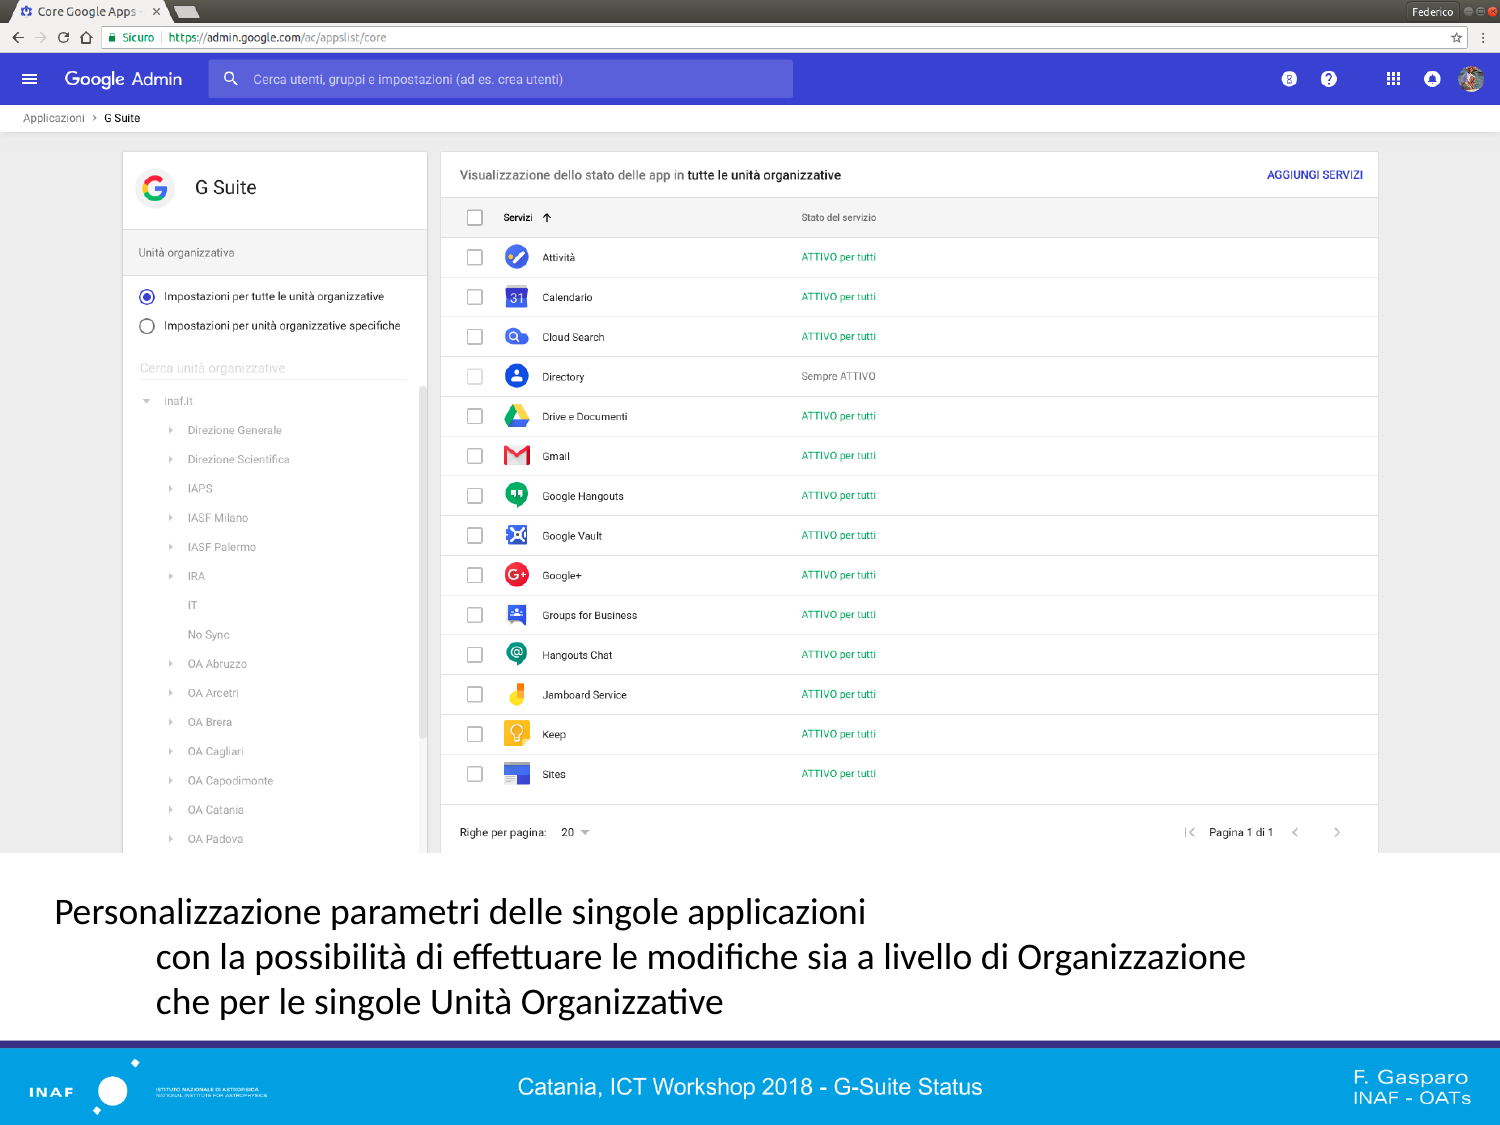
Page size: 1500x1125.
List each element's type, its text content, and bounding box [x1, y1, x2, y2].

picture [1439, 1075, 1444, 1083]
text_box Personalizzazione parametri delle singole applicazioni con la possibilità di effettuare le modifiche sia a livello di Organizzazione che per le singole Unità Organizzative [39, 880, 1458, 1030]
picture [66, 1088, 72, 1096]
picture [0, 0, 1500, 853]
picture [634, 1078, 645, 1094]
picture [692, 1079, 700, 1093]
picture [1355, 1071, 1363, 1082]
picture [99, 1077, 127, 1105]
picture [0, 1040, 1500, 1048]
